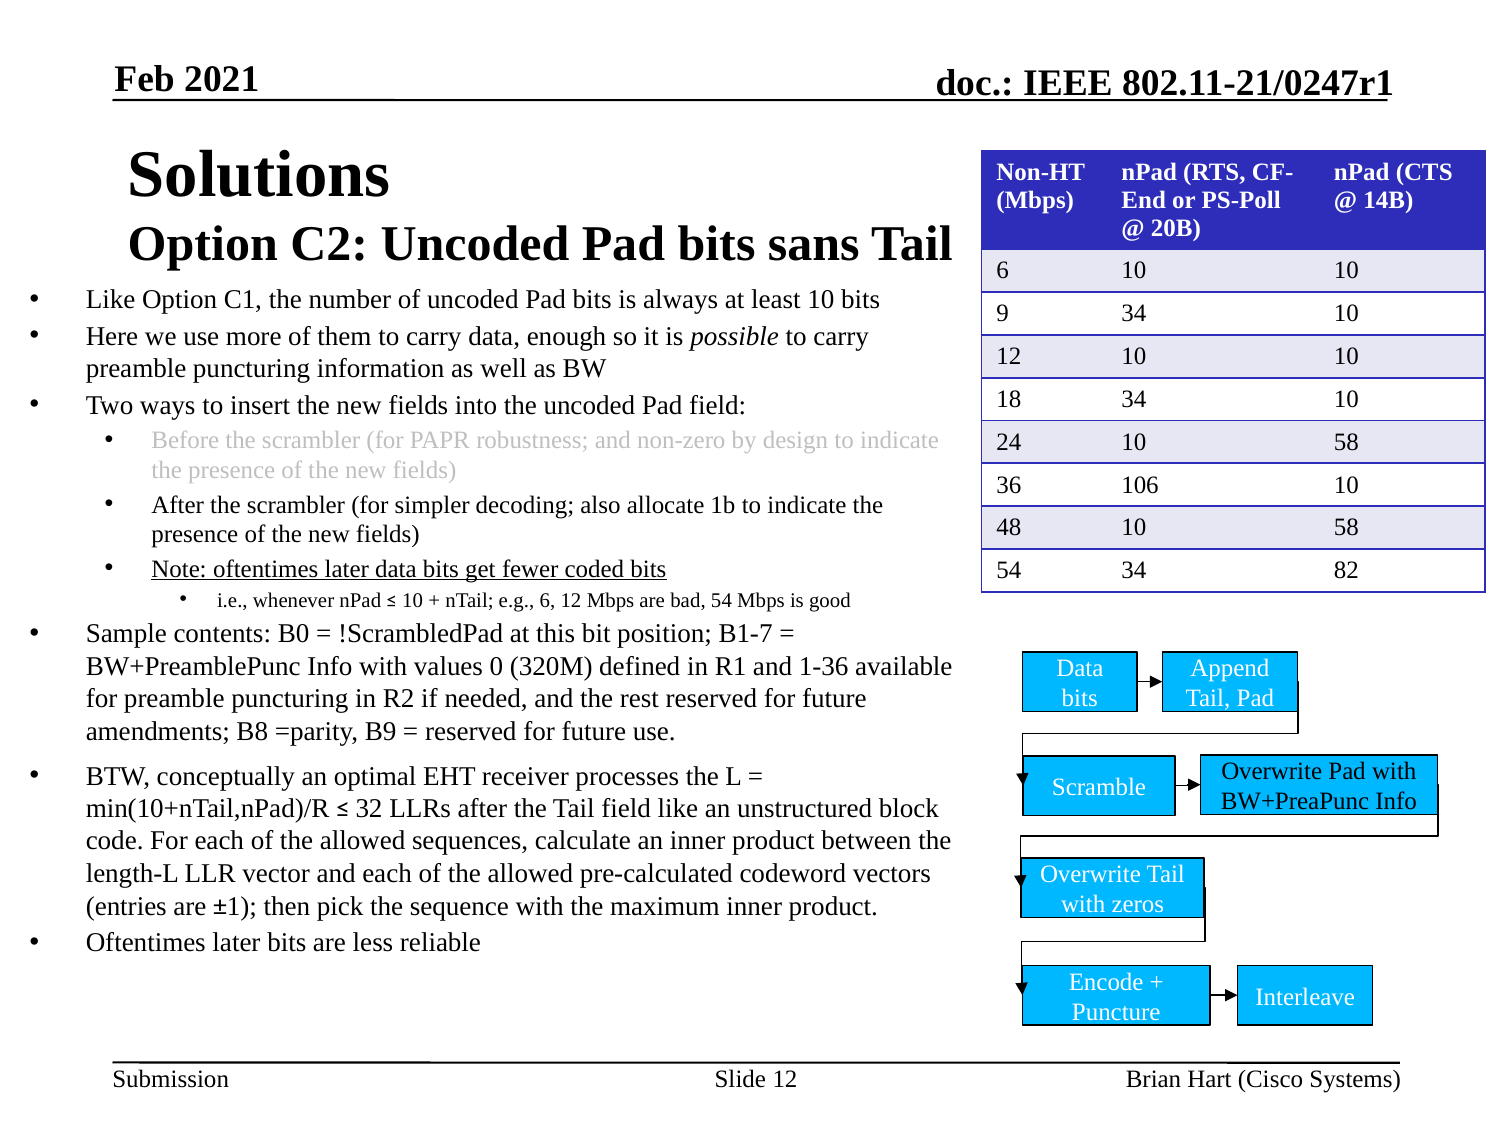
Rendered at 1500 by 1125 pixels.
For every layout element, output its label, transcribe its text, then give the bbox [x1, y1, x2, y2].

table_cell 6 [982, 250, 1107, 291]
table_header Non-HT (Mbps) [982, 152, 1107, 248]
title Solutions Option C2: Uncoded Pad bits sans Tail [112, 112, 1388, 273]
table_cell 24 [982, 421, 1107, 462]
table_cell 48 [982, 507, 1107, 548]
table_cell 10 [1107, 507, 1319, 548]
table_cell 58 [1319, 507, 1484, 548]
text_box Encode + Puncture [1022, 1003, 1210, 1025]
table_cell 10 [1319, 250, 1484, 291]
table_cell 34 [1107, 293, 1319, 334]
text_box Append Tail, Pad [1162, 651, 1298, 681]
table_header nPad (RTS, CF-End or PS-Poll @ 20B) [1107, 152, 1319, 248]
table_cell 10 [1107, 250, 1319, 291]
table_cell 10 [1319, 293, 1484, 334]
table_cell 106 [1107, 464, 1319, 505]
table_cell 34 [1107, 550, 1319, 591]
text_box Interleave [1237, 965, 1373, 1025]
table_cell 10 [1319, 379, 1484, 420]
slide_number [114, 54, 540, 100]
table_cell 10 [1107, 336, 1319, 377]
table_cell 82 [1319, 550, 1484, 591]
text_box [1020, 784, 1438, 888]
table_cell 12 [982, 336, 1107, 377]
table_cell 54 [982, 550, 1107, 591]
table_cell 36 [982, 464, 1107, 505]
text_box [1022, 896, 1205, 996]
footer Brian Hart (Cisco Systems) [902, 1061, 1402, 1093]
table_cell 34 [1107, 379, 1319, 420]
table_cell 58 [1319, 421, 1484, 462]
table_header nPad (CTS @ 14B) [1319, 152, 1484, 248]
text_box Data bits [1022, 651, 1138, 681]
table_cell 18 [982, 379, 1107, 420]
table_cell 10 [1319, 464, 1484, 505]
table_cell 10 [1107, 421, 1319, 462]
table_cell 10 [1319, 336, 1484, 377]
text_box Overwrite Pad with BW+PreaPunc Info [1302, 754, 1438, 784]
slide_number Slide 12 [712, 1061, 800, 1123]
list Like Option C1, the number of uncoded Pad bits is always at least 10 bits Here we use more of them to carry data, enough so it is possible to carry preamble puncturing information as well as BW Two ways to insert the new fields into the uncoded Pad field: Before the scrambler (for PAPR robustness; and non-zero by design to indicate the presence of the new fields) After the scrambler (for simpler decoding; also allocate 1b to indicate the presence of the new fields) Note: oftentimes later data bits get fewer coded bits i.e., whenever nPad ≤ 10 + nTail; e.g., 6, 12 Mbps are bad, 54 Mbps is good Sample contents: B0 = !ScrambledPad at this bit position; B1-7 = BW+PreamblePunc Info with values 0 (320M) defined in R1 and 1-36 available for preamble puncturing in R2 if needed, and the rest reserved for future amendments; B8 =parity, B9 = reserved for future use. BTW, conceptually an optimal EHT receiver processes the L = min(10+nTail,nPad)/R ≤ 32 LLRs after the Tail field like an unstructured block code. For each of the allowed sequences, calculate an inner product between the length-L LLR vector and each of the allowed pre-calculated codeword vectors (entries are ±1); then pick the sequence with the maximum inner product. Oftentimes later bits are less reliable [14, 273, 982, 976]
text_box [1022, 681, 1298, 783]
table_cell 9 [982, 293, 1107, 334]
